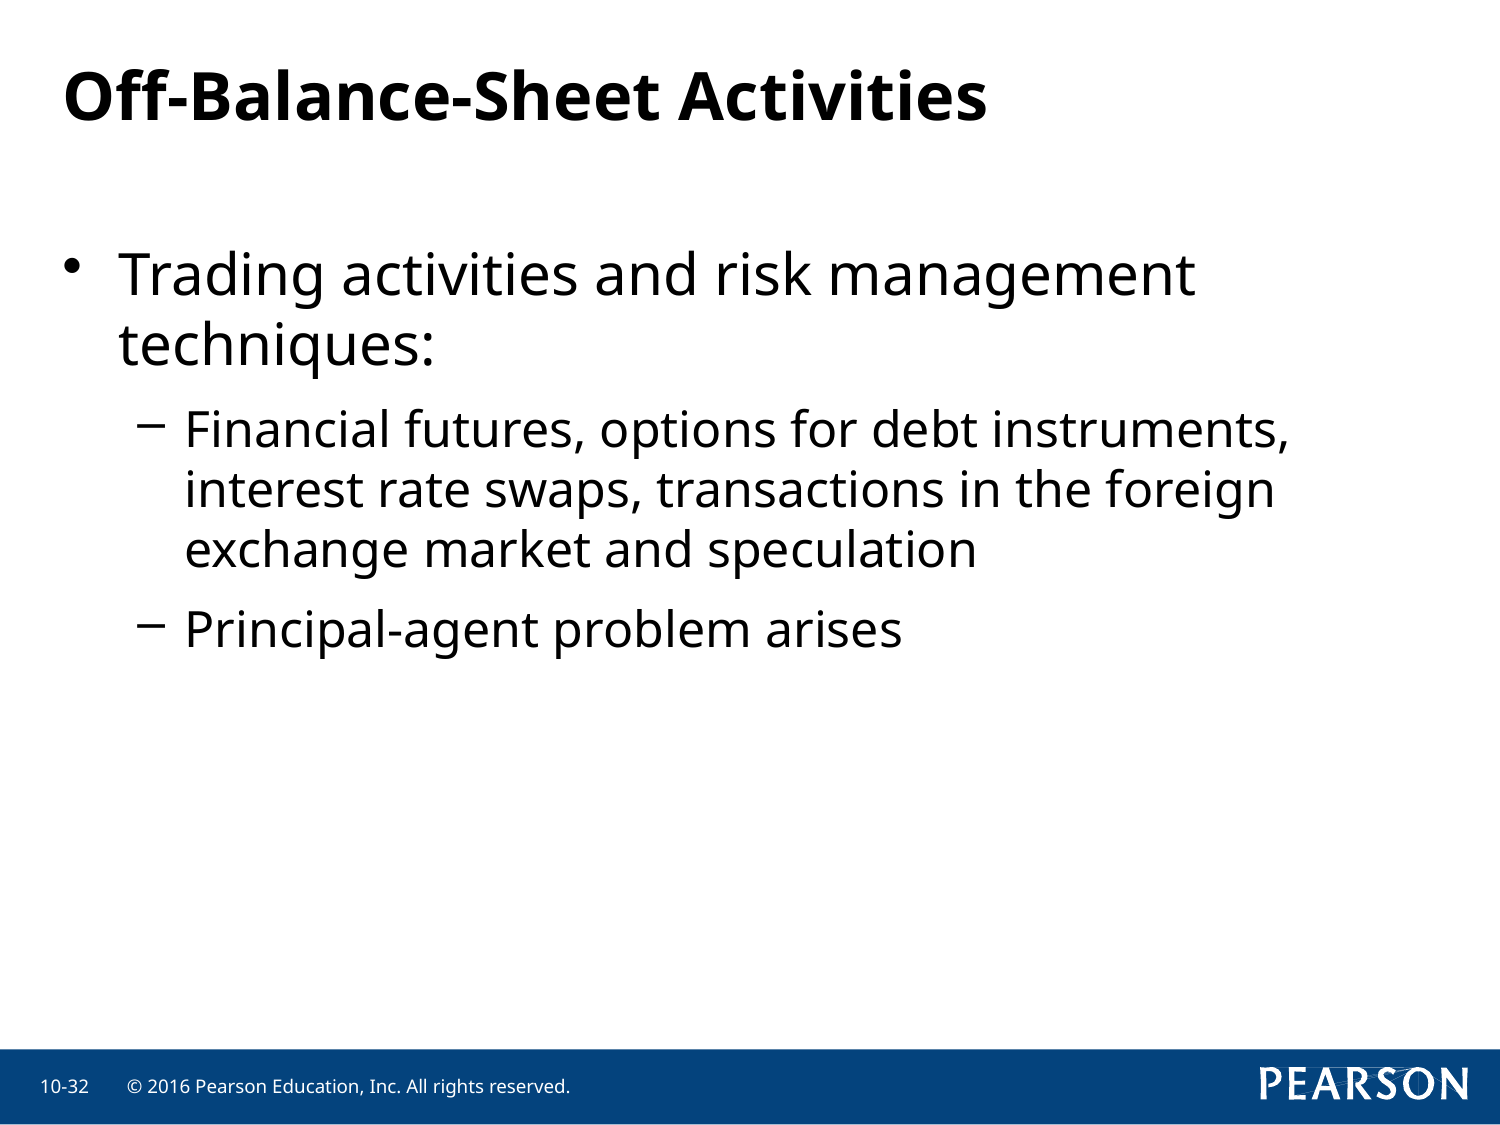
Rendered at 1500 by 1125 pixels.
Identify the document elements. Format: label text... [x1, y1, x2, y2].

title Off-Balance-Sheet Activities [62, 0, 1438, 188]
list Trading activities and risk management techniques: Financial futures, options for debt instruments, interest rate swaps, transactions in the foreign exchange market and speculation Principal-agent problem arises [62, 237, 1438, 1000]
